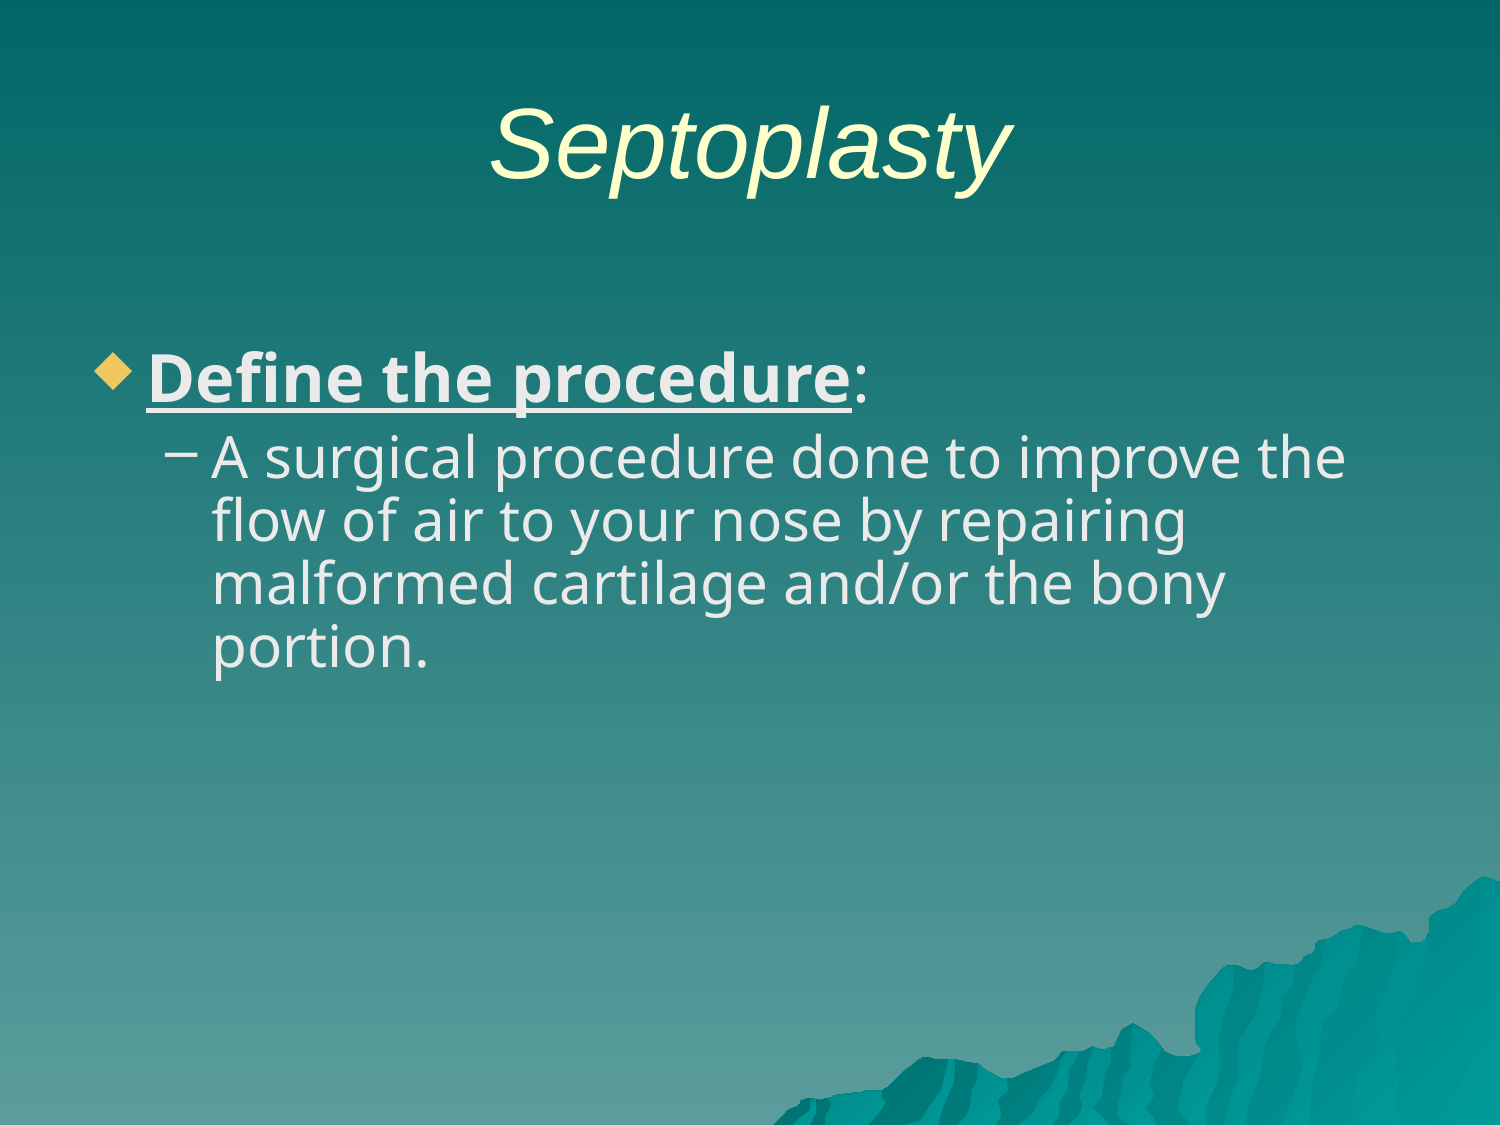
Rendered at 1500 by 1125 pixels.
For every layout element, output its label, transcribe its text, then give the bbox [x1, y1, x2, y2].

title Septoplasty [74, 45, 1426, 233]
list Define the procedure: A surgical procedure done to improve the flow of air to your nose by repairing malformed cartilage and/or the bony portion. [74, 337, 1388, 1013]
